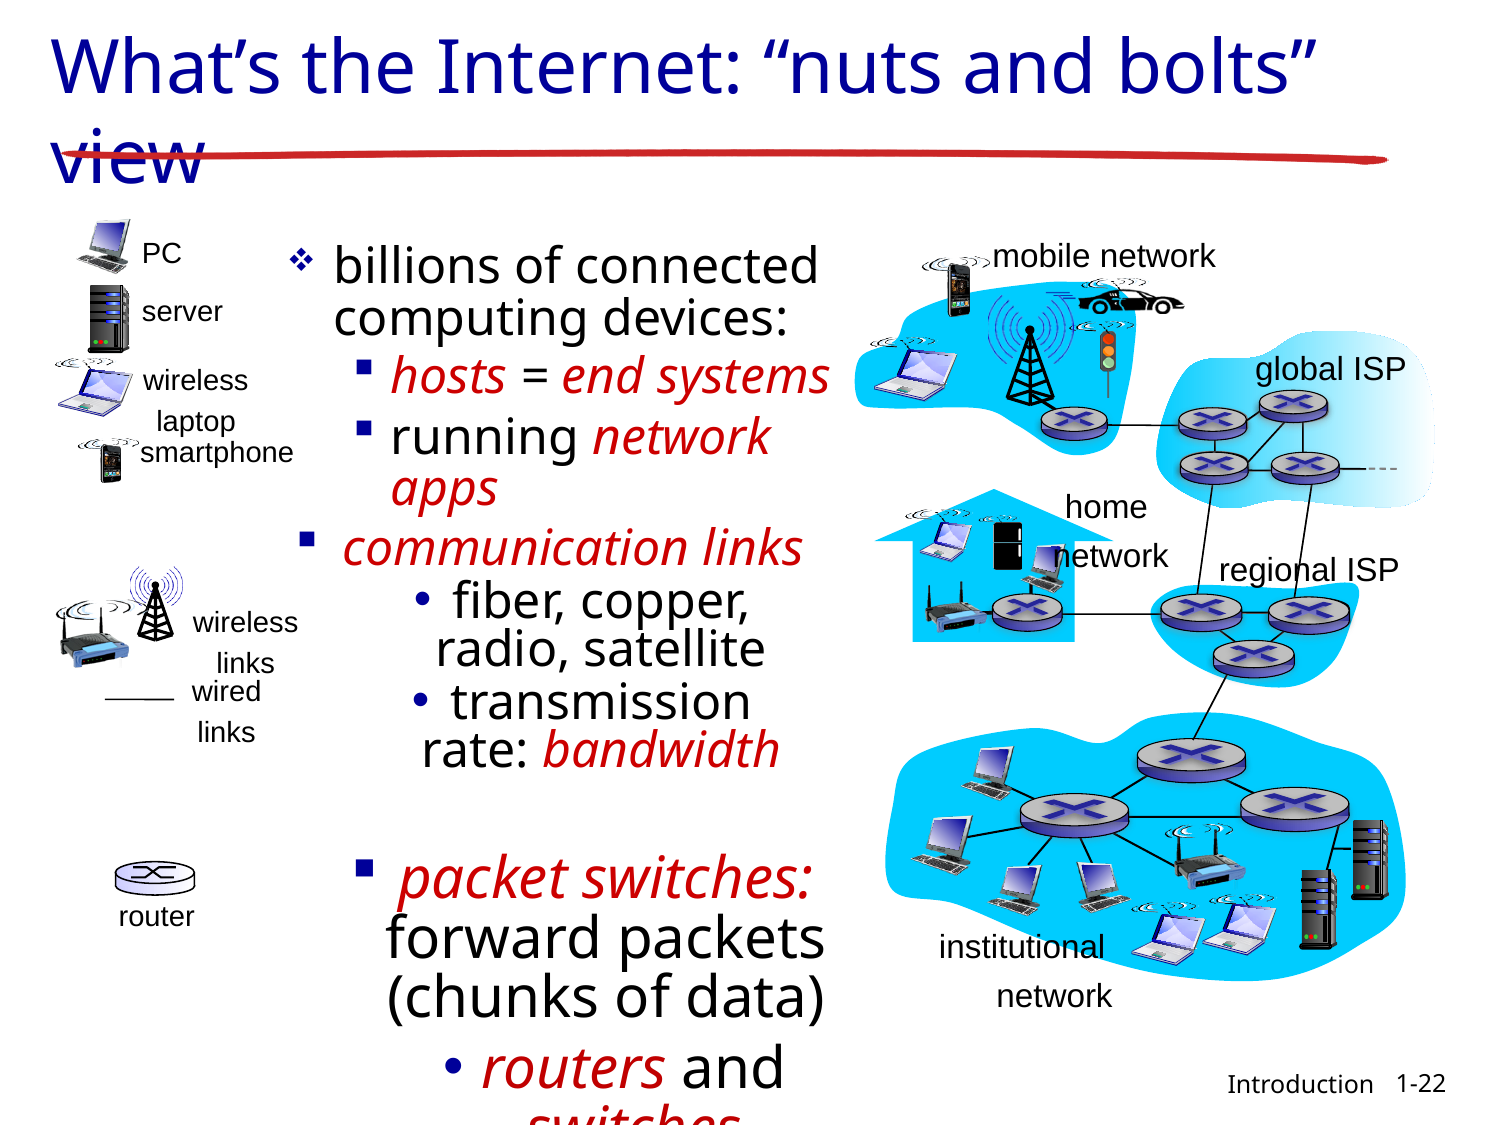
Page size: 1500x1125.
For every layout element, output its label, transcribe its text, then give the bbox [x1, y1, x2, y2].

title What’s the Internet: “nuts and bolts” view [34, 30, 1411, 186]
text_box communication links fiber, copper, radio, satellite transmission rate: bandwidth [273, 517, 827, 827]
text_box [55, 566, 314, 741]
text_box packet switches: forward packets (chunks of data) routers and switches [272, 843, 893, 1099]
picture [53, 145, 1405, 170]
slide_number 1-22 [1365, 1059, 1477, 1106]
list billions of connected computing devices: hosts = end systems running network apps [315, 235, 848, 445]
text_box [103, 861, 211, 941]
footer Introduction [914, 1060, 1391, 1109]
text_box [54, 216, 311, 484]
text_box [853, 226, 1437, 1006]
